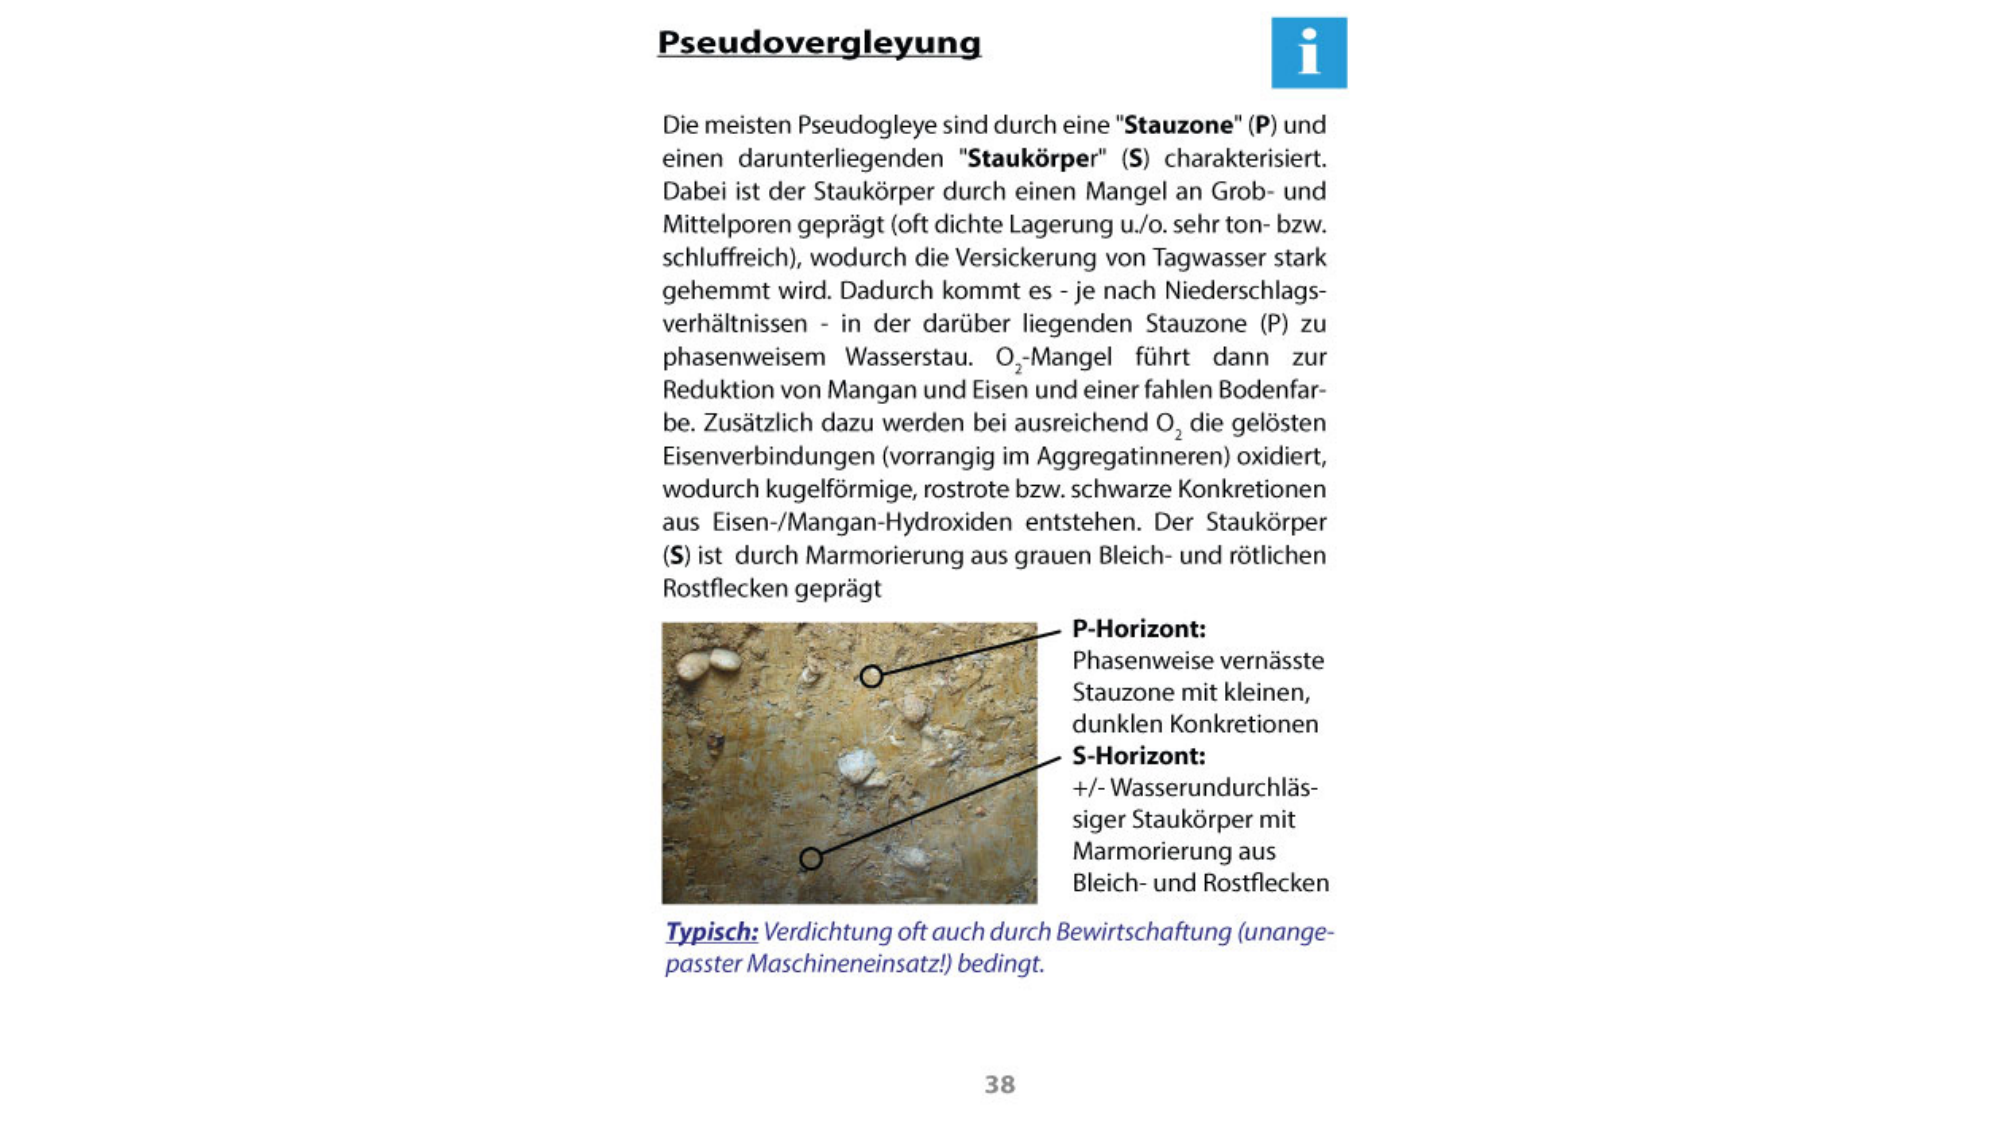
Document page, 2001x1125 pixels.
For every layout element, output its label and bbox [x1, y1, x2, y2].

picture [625, 0, 1375, 1125]
